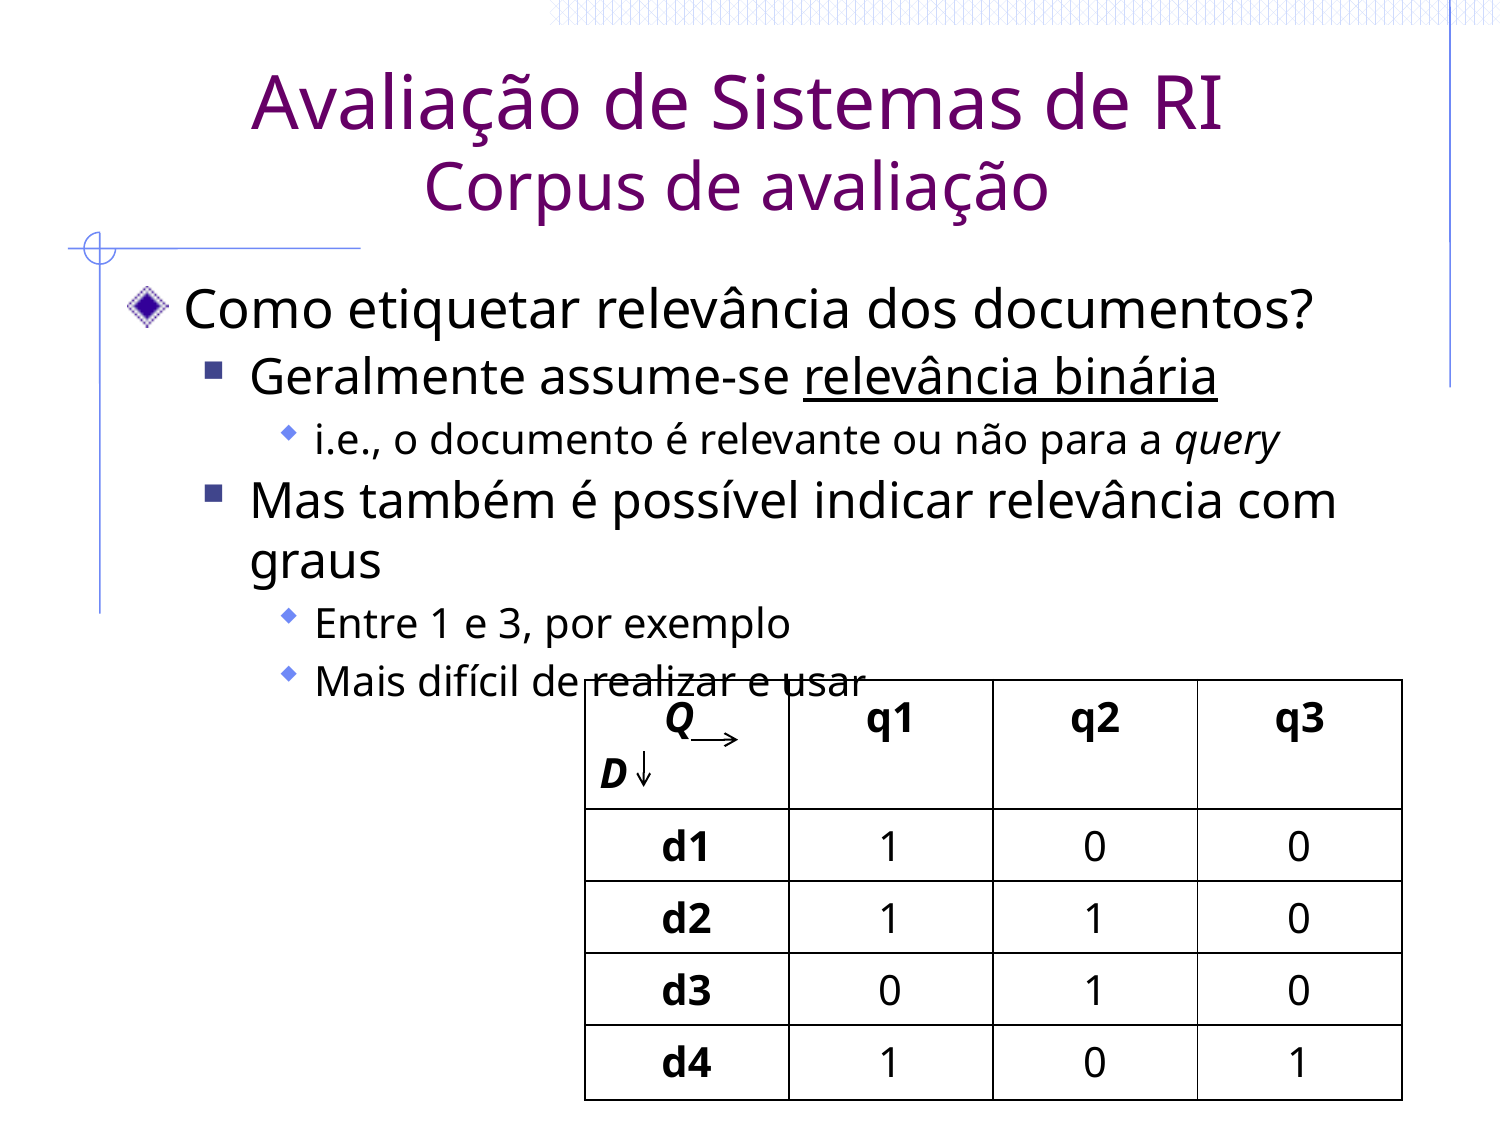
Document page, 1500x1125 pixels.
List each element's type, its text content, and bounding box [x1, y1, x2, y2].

table_header q1 [790, 681, 992, 808]
table_header q2 [994, 681, 1197, 808]
table_cell 0 [1198, 810, 1401, 880]
picture [127, 286, 169, 328]
table_cell 0 [994, 1026, 1197, 1099]
table_cell 1 [790, 810, 992, 880]
table_cell 0 [1198, 954, 1401, 1024]
table_header q3 [1198, 681, 1401, 808]
table_cell d2 [586, 882, 788, 952]
table_cell 0 [790, 954, 992, 1024]
table_cell 1 [790, 882, 992, 952]
table_cell 0 [994, 810, 1197, 880]
table_cell d4 [586, 1026, 788, 1099]
table_cell d1 [586, 810, 788, 880]
table_cell 1 [1198, 1026, 1401, 1099]
list Como etiquetar relevância dos documentos? Geralmente assume-se relevância binária i.e., o documento é relevante ou não para a query Mas também é possível indicar relevância com graus Entre 1 e 3, por exemplo Mais difícil de realizar e usar [111, 266, 1436, 693]
table_header Q D [586, 681, 788, 808]
title Avaliação de Sistemas de RI Corpus de avaliação [100, 66, 1376, 232]
table_cell 1 [994, 954, 1197, 1024]
table_cell 1 [790, 1026, 992, 1099]
table_cell d3 [586, 954, 788, 1024]
table_cell 0 [1198, 882, 1401, 952]
table_cell 1 [994, 882, 1197, 952]
